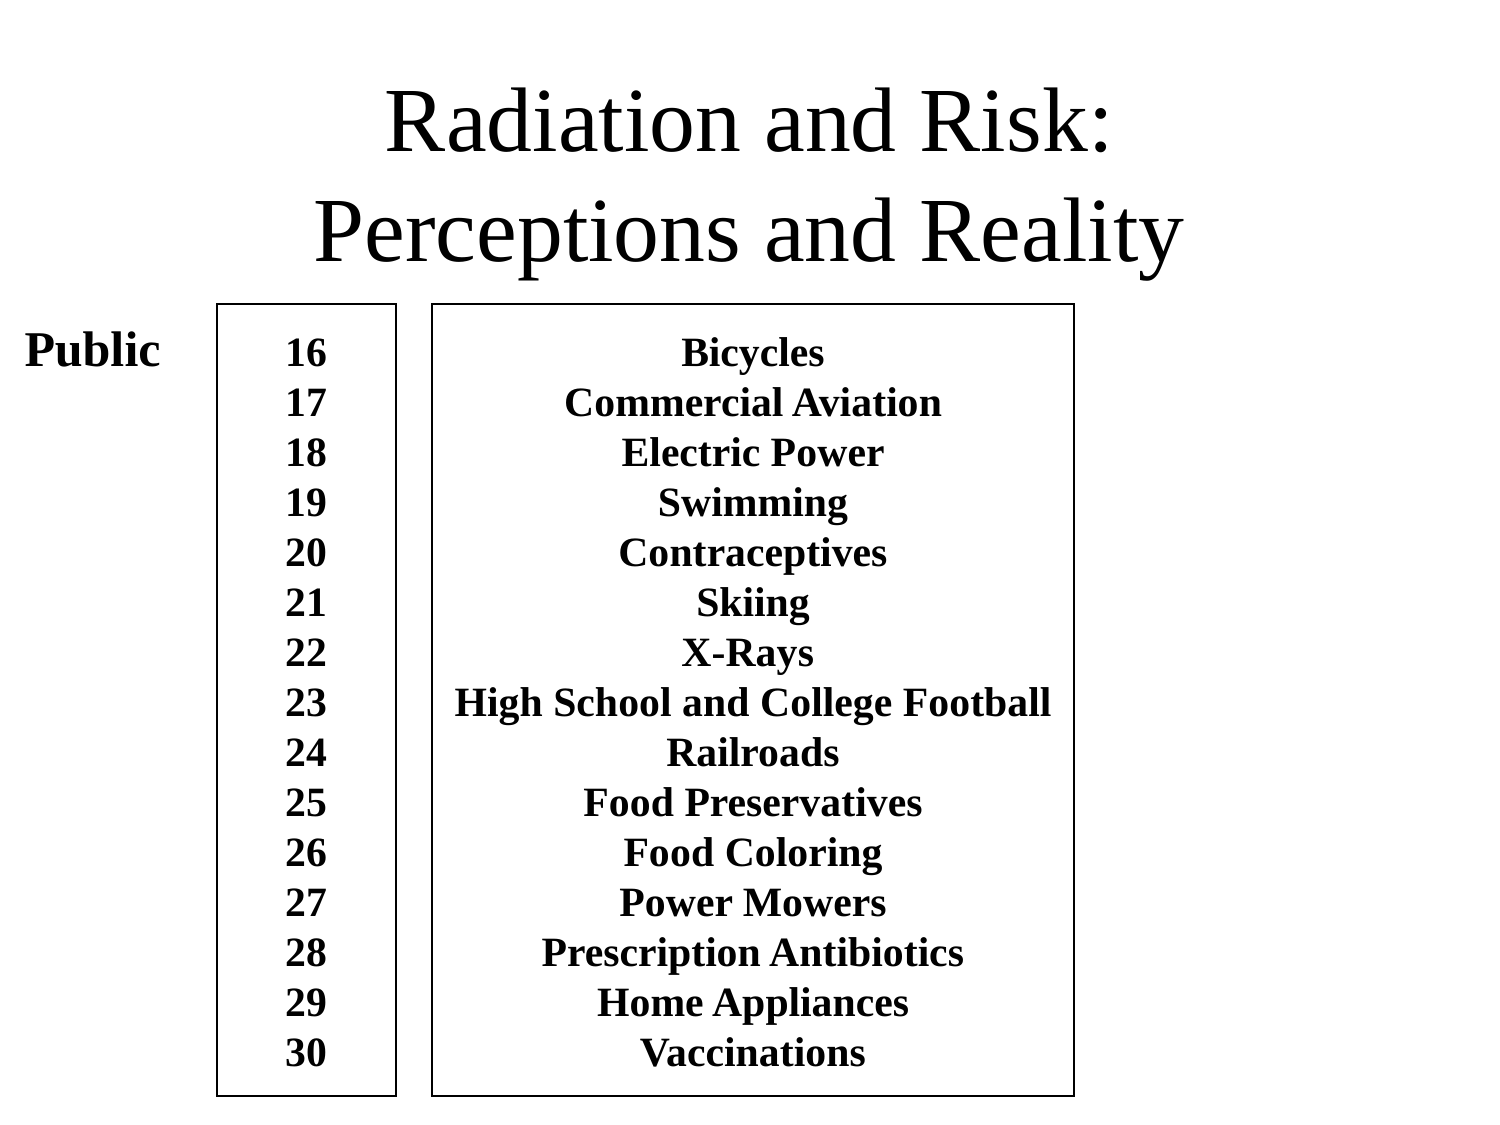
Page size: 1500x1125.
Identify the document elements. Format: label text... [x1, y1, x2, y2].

text_box Public [9, 309, 176, 384]
title Radiation and Risk: Perceptions and Reality [112, 99, 1388, 288]
text_box Bicycles Commercial Aviation Electric Power Swimming Contraceptives Skiing X-Rays High School and College Football Railroads Food Preservatives Food Coloring Power Mowers Prescription Antibiotics Home Appliances Vaccinations [432, 304, 1074, 1096]
text_box 16 17 18 19 20 21 22 23 24 25 26 27 28 29 30 [216, 304, 396, 1096]
